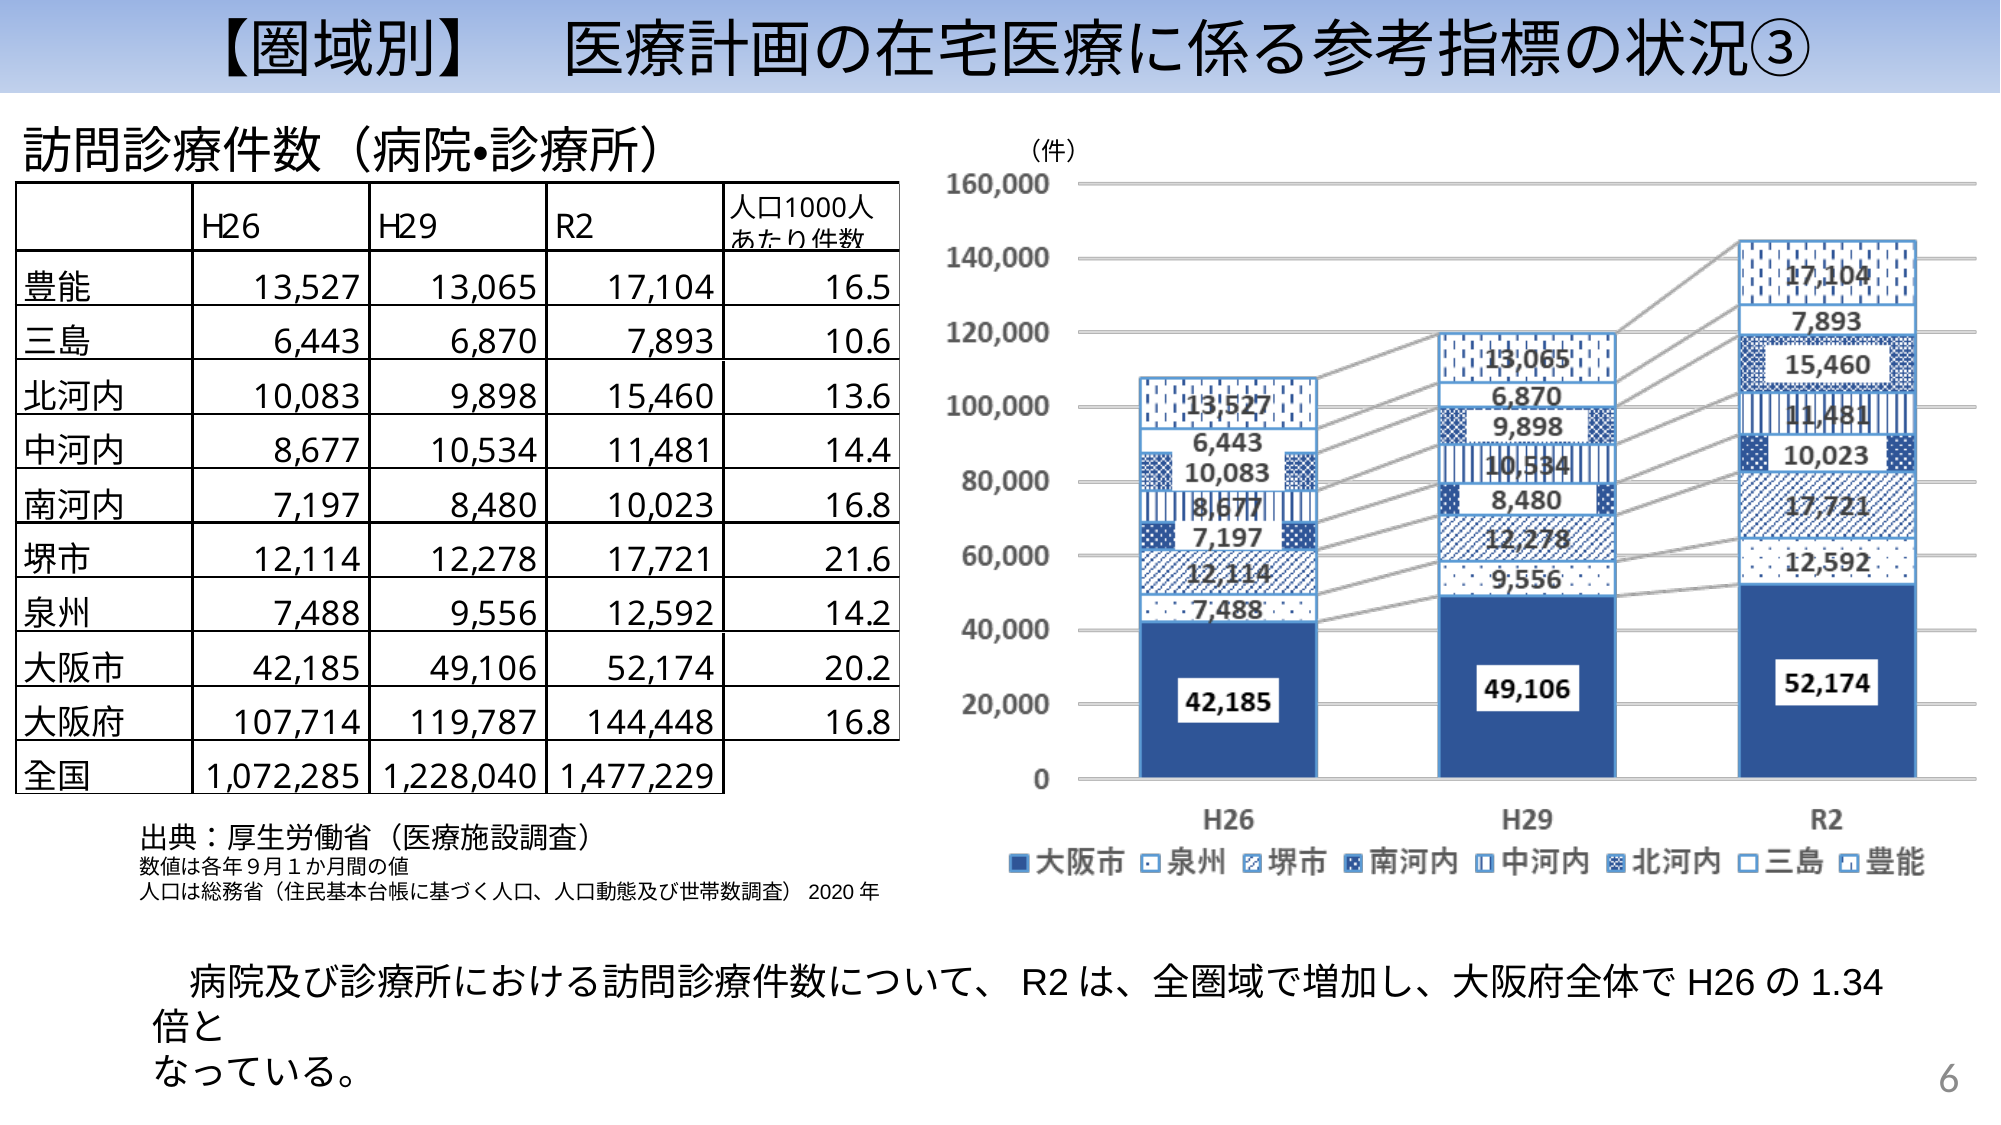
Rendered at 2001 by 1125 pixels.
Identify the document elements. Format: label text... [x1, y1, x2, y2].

text_box （件） [1001, 128, 1179, 153]
picture [940, 154, 1985, 894]
text_box 【圏域別】 医療計画の在宅医療に係る参考指標の状況③ [0, 0, 2000, 93]
text_box 訪問診療件数（病院・診療所） [7, 111, 898, 186]
picture [14, 181, 902, 796]
slide_number 5 [1507, 1045, 1975, 1106]
text_box 病院及び診療所における訪問診療件数について、R2は、全圏域で増加し、大阪府全体でH26の1.34倍と なっている。 [137, 950, 1922, 1101]
text_box 出典：厚生労働省（医療施設調査） 数値は各年９月１か月間の値 人口は総務省（住民基本台帳に基づく人口、人口動態及び世帯数調査）2020年 [124, 811, 1024, 912]
